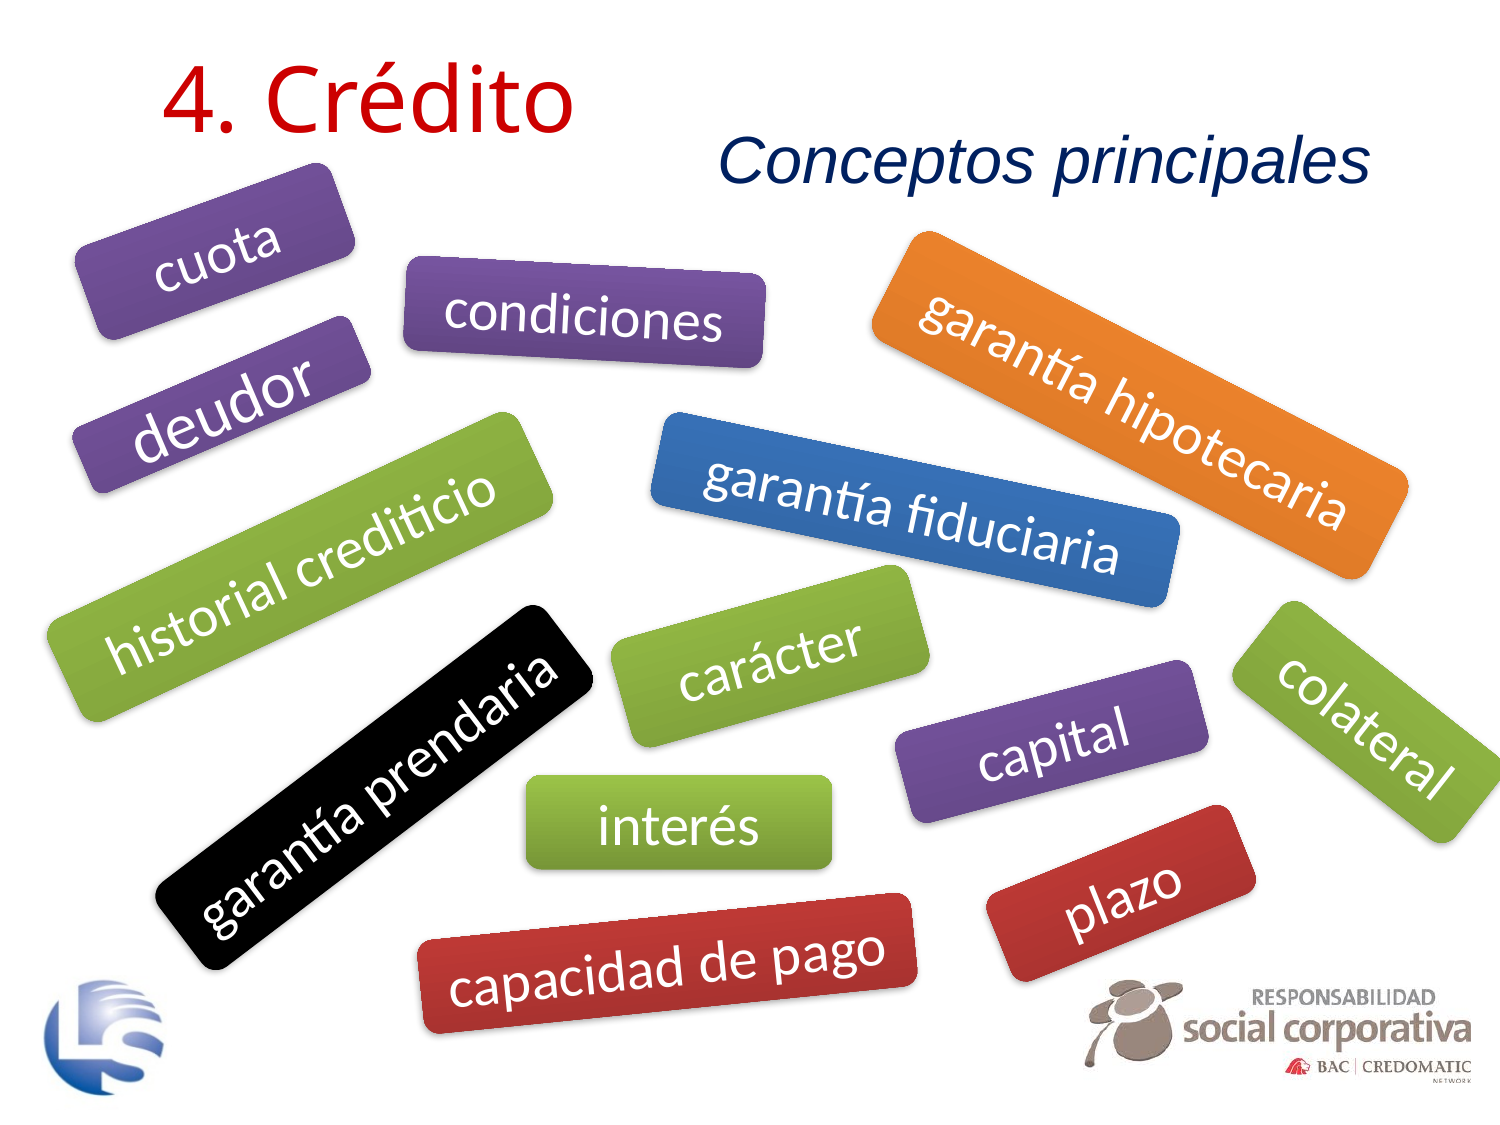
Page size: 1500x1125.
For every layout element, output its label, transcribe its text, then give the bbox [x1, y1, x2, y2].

text_box capacidad de pago [417, 893, 918, 1034]
picture [40, 975, 172, 1110]
text_box condiciones [403, 256, 766, 368]
text_box interés [525, 774, 833, 870]
text_box capital [895, 660, 1209, 823]
text_box Conceptos principales [525, 113, 1388, 201]
text_box garantía fiduciaria [650, 412, 1180, 608]
picture [1083, 978, 1471, 1083]
text_box plazo [986, 805, 1256, 982]
text_box cuota [75, 163, 355, 340]
text_box carácter [611, 565, 930, 748]
title 4. Crédito [147, 31, 652, 160]
text_box historial crediticio [47, 412, 553, 722]
text_box colateral [1232, 601, 1500, 843]
text_box deudor [72, 316, 371, 493]
text_box garantía prendaria [155, 605, 594, 971]
text_box garantía hipotecaria [872, 231, 1409, 580]
